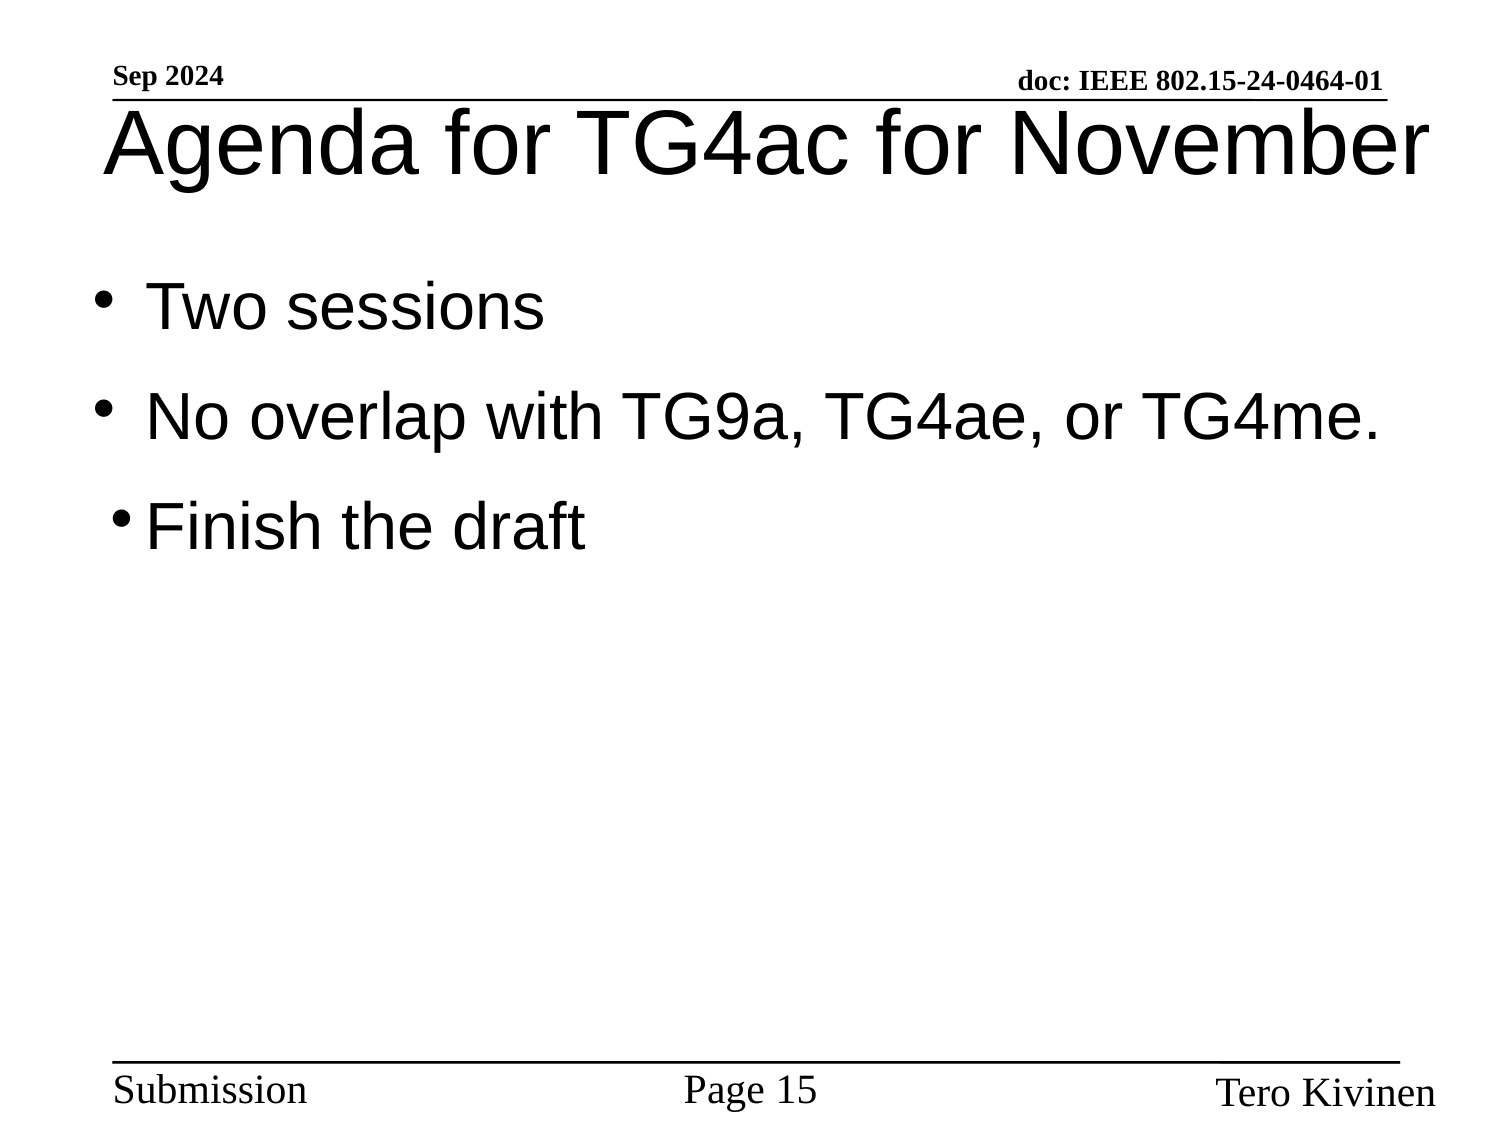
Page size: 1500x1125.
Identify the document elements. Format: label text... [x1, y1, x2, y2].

text_box Two sessions No overlap with TG9a, TG4ae, or TG4me. Finish the draft [75, 263, 1424, 915]
text_box Agenda for TG4ac for November [74, 44, 1462, 232]
